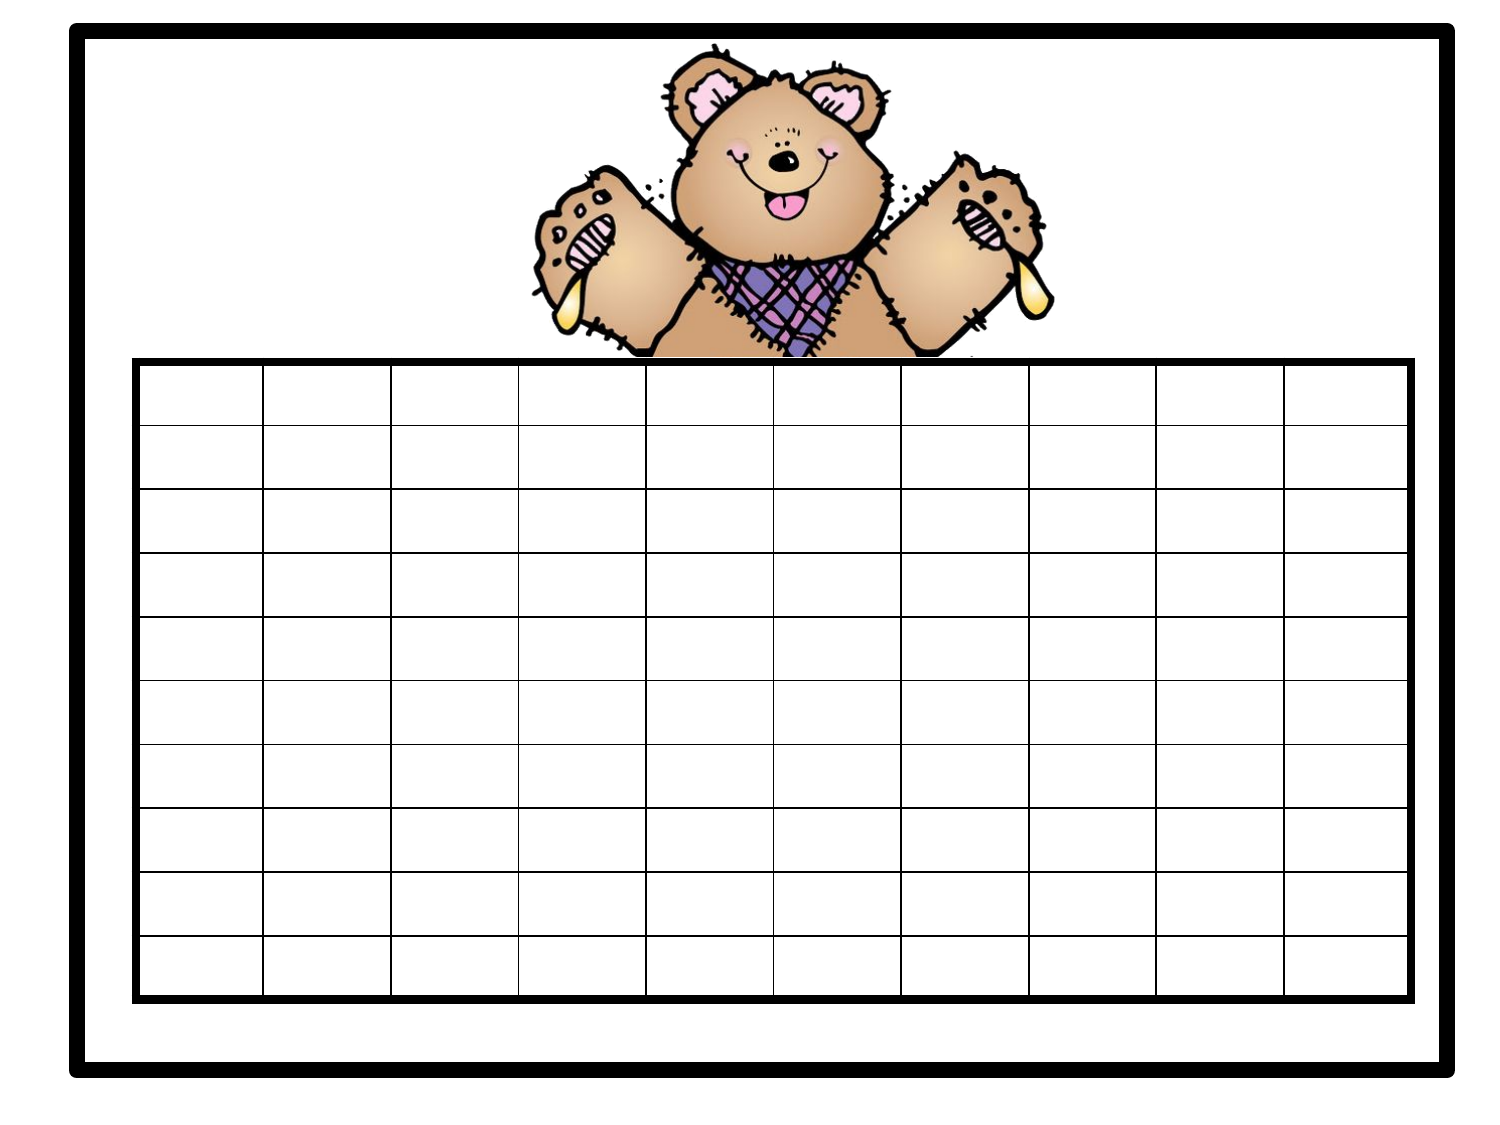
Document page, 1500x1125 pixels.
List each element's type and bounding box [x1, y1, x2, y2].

table_cell [1285, 937, 1407, 995]
table_cell [902, 873, 1028, 935]
table_cell [647, 681, 773, 744]
table_cell [140, 937, 262, 995]
table_cell [647, 745, 773, 807]
table_cell [774, 426, 900, 488]
table_cell [1157, 745, 1283, 807]
table_cell [140, 554, 262, 616]
table_cell [647, 873, 773, 935]
table_cell [140, 873, 262, 935]
table_cell [902, 937, 1028, 995]
table_cell [1285, 618, 1407, 680]
table_cell [647, 426, 773, 488]
table_cell [1157, 426, 1283, 488]
table_cell [392, 809, 518, 871]
table_cell [1030, 937, 1155, 995]
table_cell [392, 490, 518, 552]
table_cell [392, 745, 518, 807]
table_cell [392, 937, 518, 995]
table_cell [392, 426, 518, 488]
table_cell [647, 809, 773, 871]
table_cell [519, 937, 645, 995]
table_cell [1285, 809, 1407, 871]
table_cell [774, 937, 900, 995]
picture [501, 42, 1070, 357]
table_cell [1030, 681, 1155, 744]
table_cell [902, 809, 1028, 871]
table_cell [140, 426, 262, 488]
table_header [1030, 366, 1155, 425]
table_cell [264, 937, 390, 995]
table_header [519, 366, 645, 425]
table_cell [264, 745, 390, 807]
table_cell [264, 490, 390, 552]
table_cell [1285, 681, 1407, 744]
table_cell [264, 873, 390, 935]
table_cell [1030, 490, 1155, 552]
table_cell [392, 554, 518, 616]
table_cell [392, 681, 518, 744]
table_cell [902, 554, 1028, 616]
table_cell [519, 554, 645, 616]
table_cell [519, 618, 645, 680]
table_cell [140, 490, 262, 552]
table_cell [647, 490, 773, 552]
table_cell [140, 745, 262, 807]
table_cell [519, 681, 645, 744]
table_cell [1157, 490, 1283, 552]
table_cell [774, 490, 900, 552]
table_cell [902, 745, 1028, 807]
table_cell [1157, 554, 1283, 616]
text_box [75, 29, 1449, 1072]
table_cell [774, 809, 900, 871]
table_cell [1285, 873, 1407, 935]
table_cell [264, 809, 390, 871]
table_cell [774, 618, 900, 680]
table_cell [774, 873, 900, 935]
table_cell [264, 681, 390, 744]
table_cell [392, 618, 518, 680]
table_cell [1285, 426, 1407, 488]
table_header [264, 366, 390, 425]
table_cell [264, 554, 390, 616]
table_cell [1157, 873, 1283, 935]
table_cell [140, 618, 262, 680]
table_header [647, 366, 773, 425]
table_cell [519, 809, 645, 871]
table_cell [647, 618, 773, 680]
table_cell [1157, 681, 1283, 744]
table_cell [1030, 554, 1155, 616]
table_cell [264, 426, 390, 488]
table_header [1157, 366, 1283, 425]
table_cell [1157, 618, 1283, 680]
table_cell [140, 809, 262, 871]
table_cell [1030, 809, 1155, 871]
table_cell [774, 681, 900, 744]
table_cell [902, 426, 1028, 488]
table_cell [1030, 873, 1155, 935]
table_header [774, 366, 900, 425]
table_cell [774, 554, 900, 616]
table_cell [519, 426, 645, 488]
table_cell [1030, 426, 1155, 488]
table_cell [1030, 745, 1155, 807]
table_cell [519, 745, 645, 807]
table_cell [1157, 937, 1283, 995]
table_cell [1030, 618, 1155, 680]
table_header [902, 366, 1028, 425]
table_cell [647, 554, 773, 616]
table_cell [902, 490, 1028, 552]
table_cell [774, 745, 900, 807]
table_cell [1285, 554, 1407, 616]
table_cell [519, 873, 645, 935]
table_cell [1157, 809, 1283, 871]
table_cell [264, 618, 390, 680]
table_cell [140, 681, 262, 744]
table_cell [647, 937, 773, 995]
table_cell [1285, 745, 1407, 807]
table_header [392, 366, 518, 425]
table_cell [902, 681, 1028, 744]
table_header [140, 366, 262, 425]
table_cell [519, 490, 645, 552]
table_cell [1285, 490, 1407, 552]
table_cell [902, 618, 1028, 680]
table_header [1285, 366, 1407, 425]
table_cell [392, 873, 518, 935]
